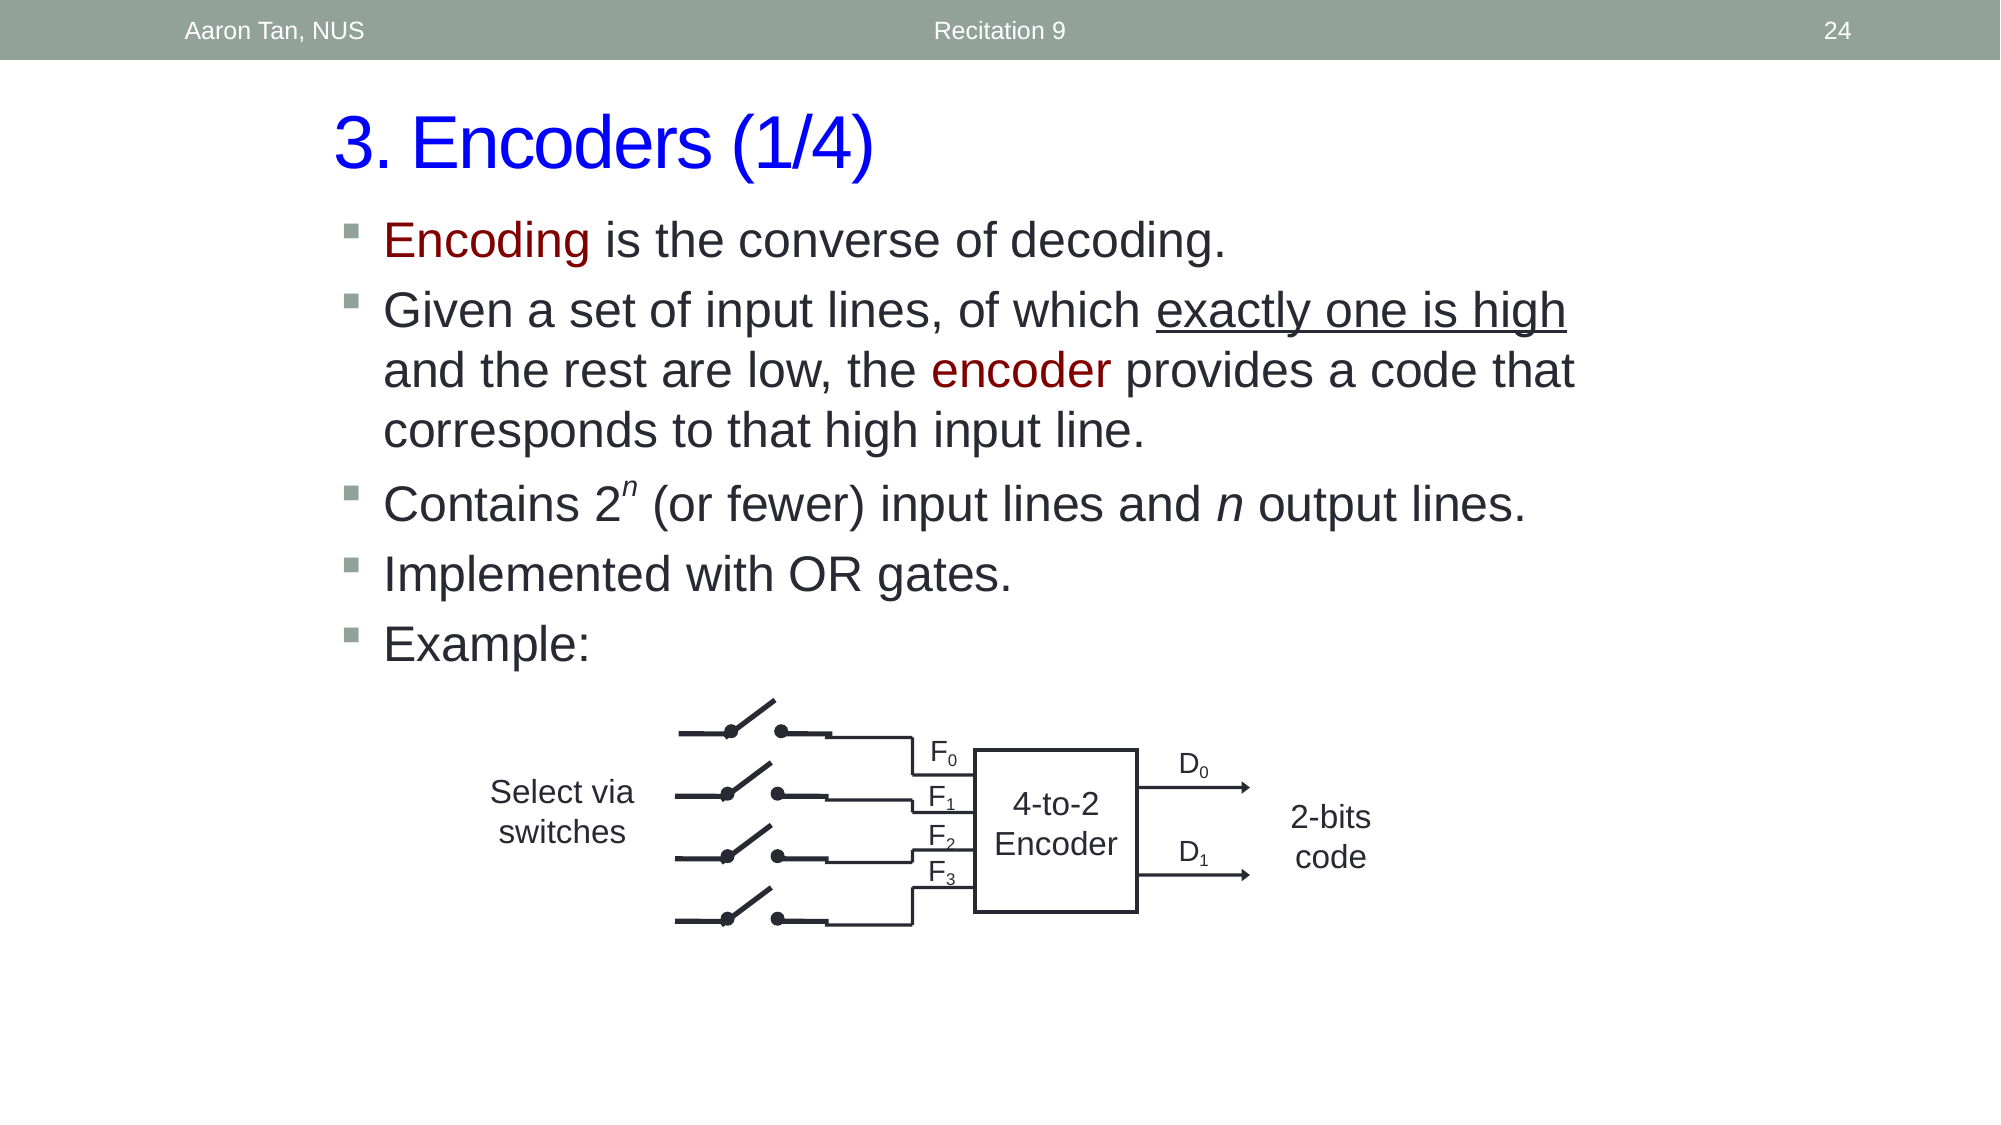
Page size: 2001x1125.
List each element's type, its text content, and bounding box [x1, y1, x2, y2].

footer Recitation 9 [645, 3, 1547, 57]
title 3. Encoders (1/4) [318, 86, 1700, 192]
text_box Encoding is the converse of decoding. Given a set of input lines, of which exactly one is high and the rest are low, the encoder provides a code that corresponds to that high input line. Contains 2n (or fewer) input lines and n output lines. Implemented with OR gates. Example: [324, 199, 1675, 734]
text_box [474, 699, 1401, 926]
slide_number 24 [1725, 3, 1867, 57]
slide_number Aaron Tan, NUS [169, 3, 645, 57]
